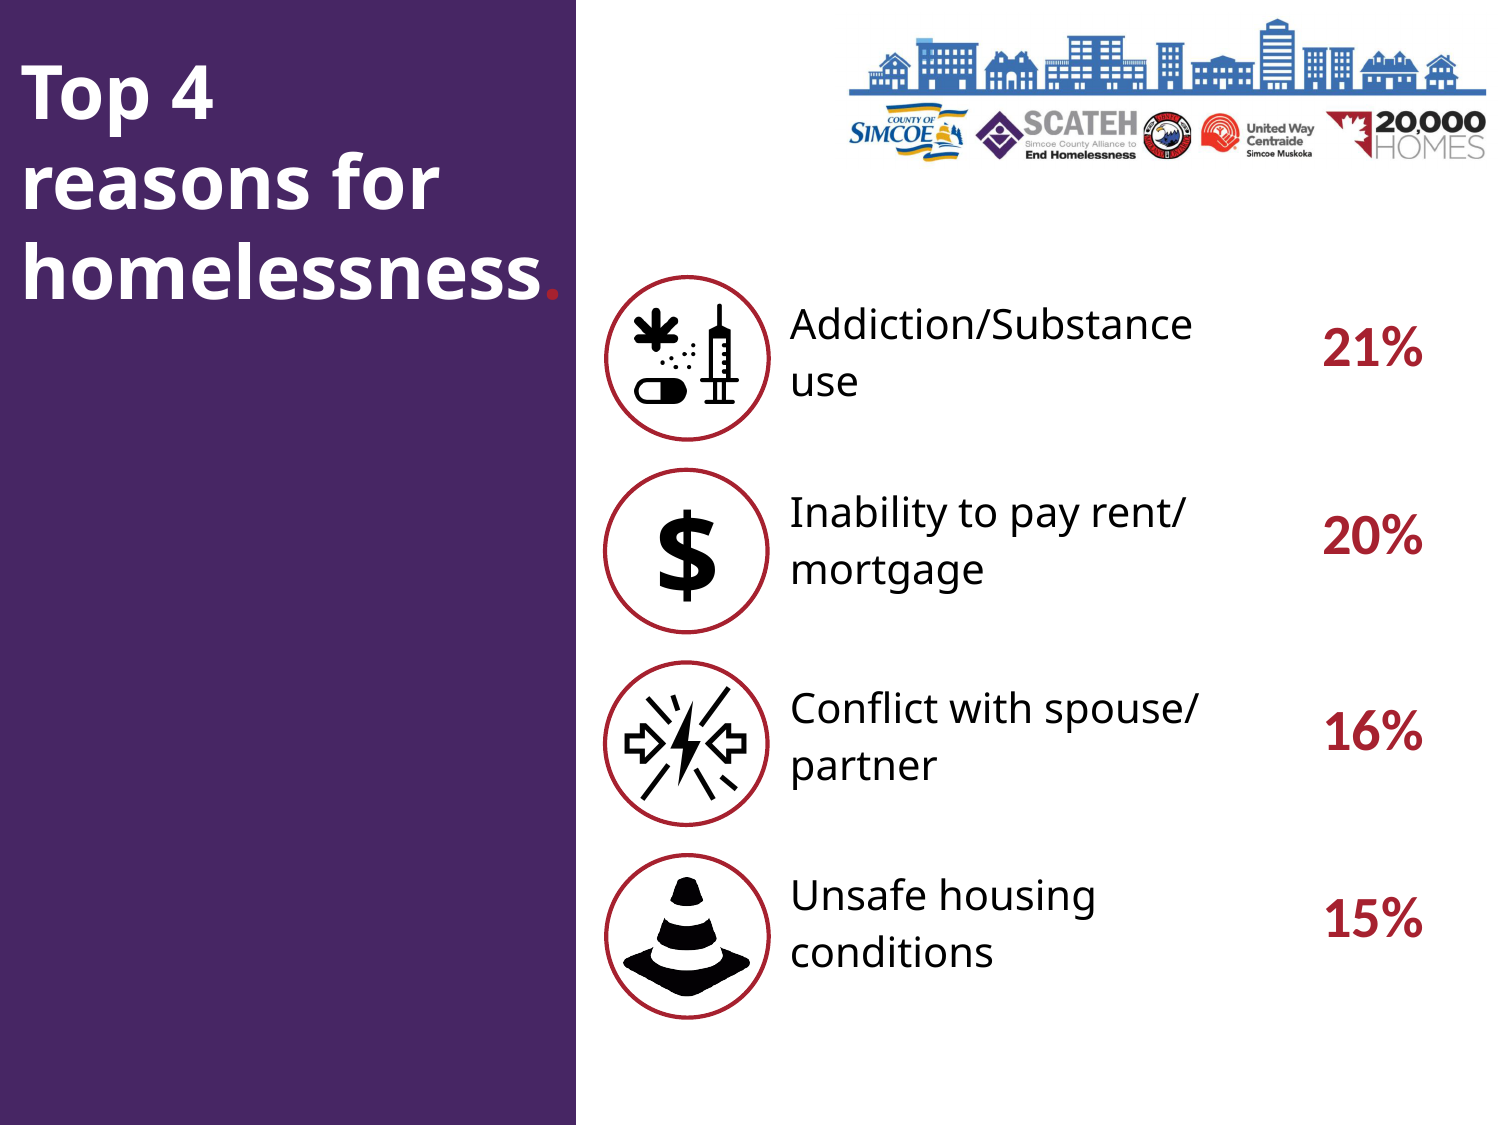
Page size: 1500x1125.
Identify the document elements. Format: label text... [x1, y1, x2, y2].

text_box [754, 886, 771, 987]
table_cell 20% [1284, 441, 1462, 637]
picture [633, 298, 739, 404]
text_box [604, 890, 618, 983]
table_header 21% [1284, 262, 1462, 441]
text_box [644, 816, 728, 828]
table_cell Inability to pay rent/ mortgage [775, 441, 1284, 637]
picture [834, 12, 1498, 169]
table_cell Unsafe housing conditions [775, 833, 1284, 1012]
text_box [602, 485, 635, 617]
text_box $ [635, 475, 740, 625]
text_box Top 4 reasons for homelessness. [5, 37, 584, 323]
text_box [644, 1008, 731, 1020]
table_cell 15% [1284, 833, 1462, 1012]
text_box [602, 697, 617, 791]
picture [623, 873, 750, 1000]
table_header Addiction/Substance use [775, 262, 1284, 441]
text_box [740, 487, 770, 615]
text_box [635, 853, 740, 871]
text_box [652, 467, 721, 475]
text_box [756, 698, 770, 790]
table_cell 16% [1284, 637, 1462, 833]
text_box [604, 274, 771, 442]
text_box [634, 660, 738, 678]
text_box [0, 0, 578, 1125]
table_cell Conflict with spouse/ partner [775, 637, 1284, 833]
picture [622, 680, 750, 808]
text_box [647, 625, 725, 635]
